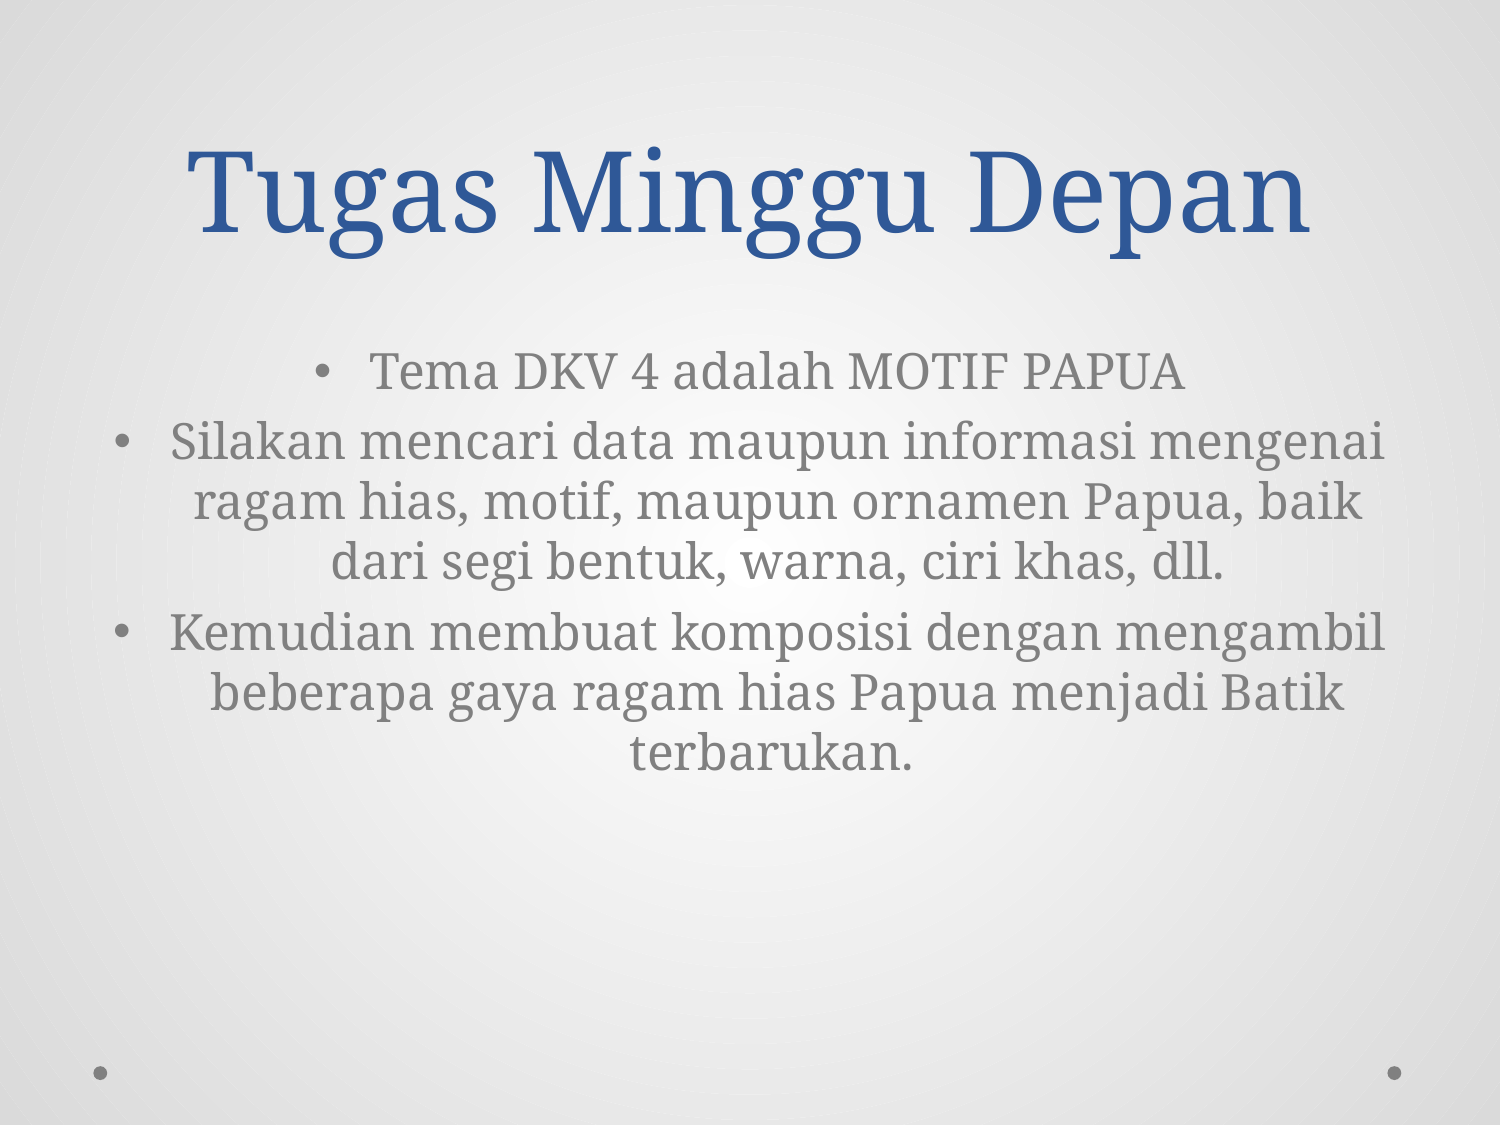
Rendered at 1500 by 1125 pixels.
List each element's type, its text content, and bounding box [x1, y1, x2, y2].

title Tugas Minggu Depan [75, 0, 1425, 262]
list Tema DKV 4 adalah MOTIF PAPUA Silakan mencari data maupun informasi mengenai ragam hias, motif, maupun ornamen Papua, baik dari segi bentuk, warna, ciri khas, dll. Kemudian membuat komposisi dengan mengambil beberapa gaya ragam hias Papua menjadi Batik terbarukan. [75, 262, 1425, 1005]
